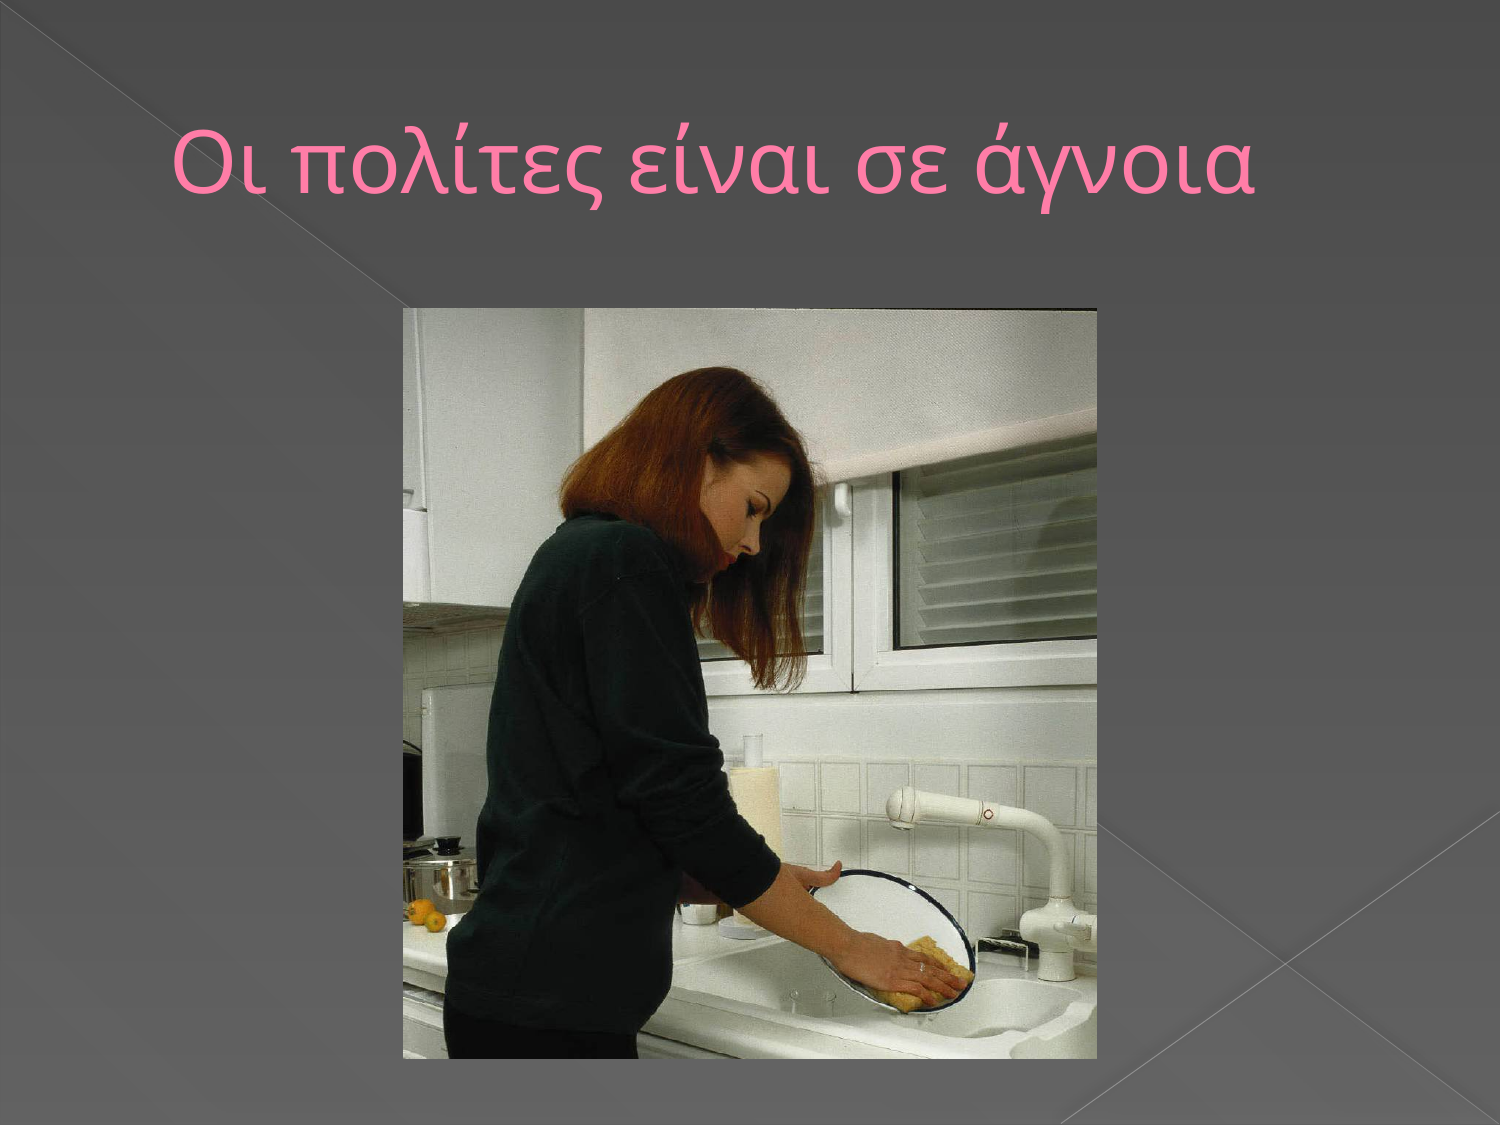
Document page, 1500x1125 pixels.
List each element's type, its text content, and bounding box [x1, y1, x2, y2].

title Οι πολίτες είναι σε άγνοια [75, 43, 1425, 274]
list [403, 308, 1097, 1060]
